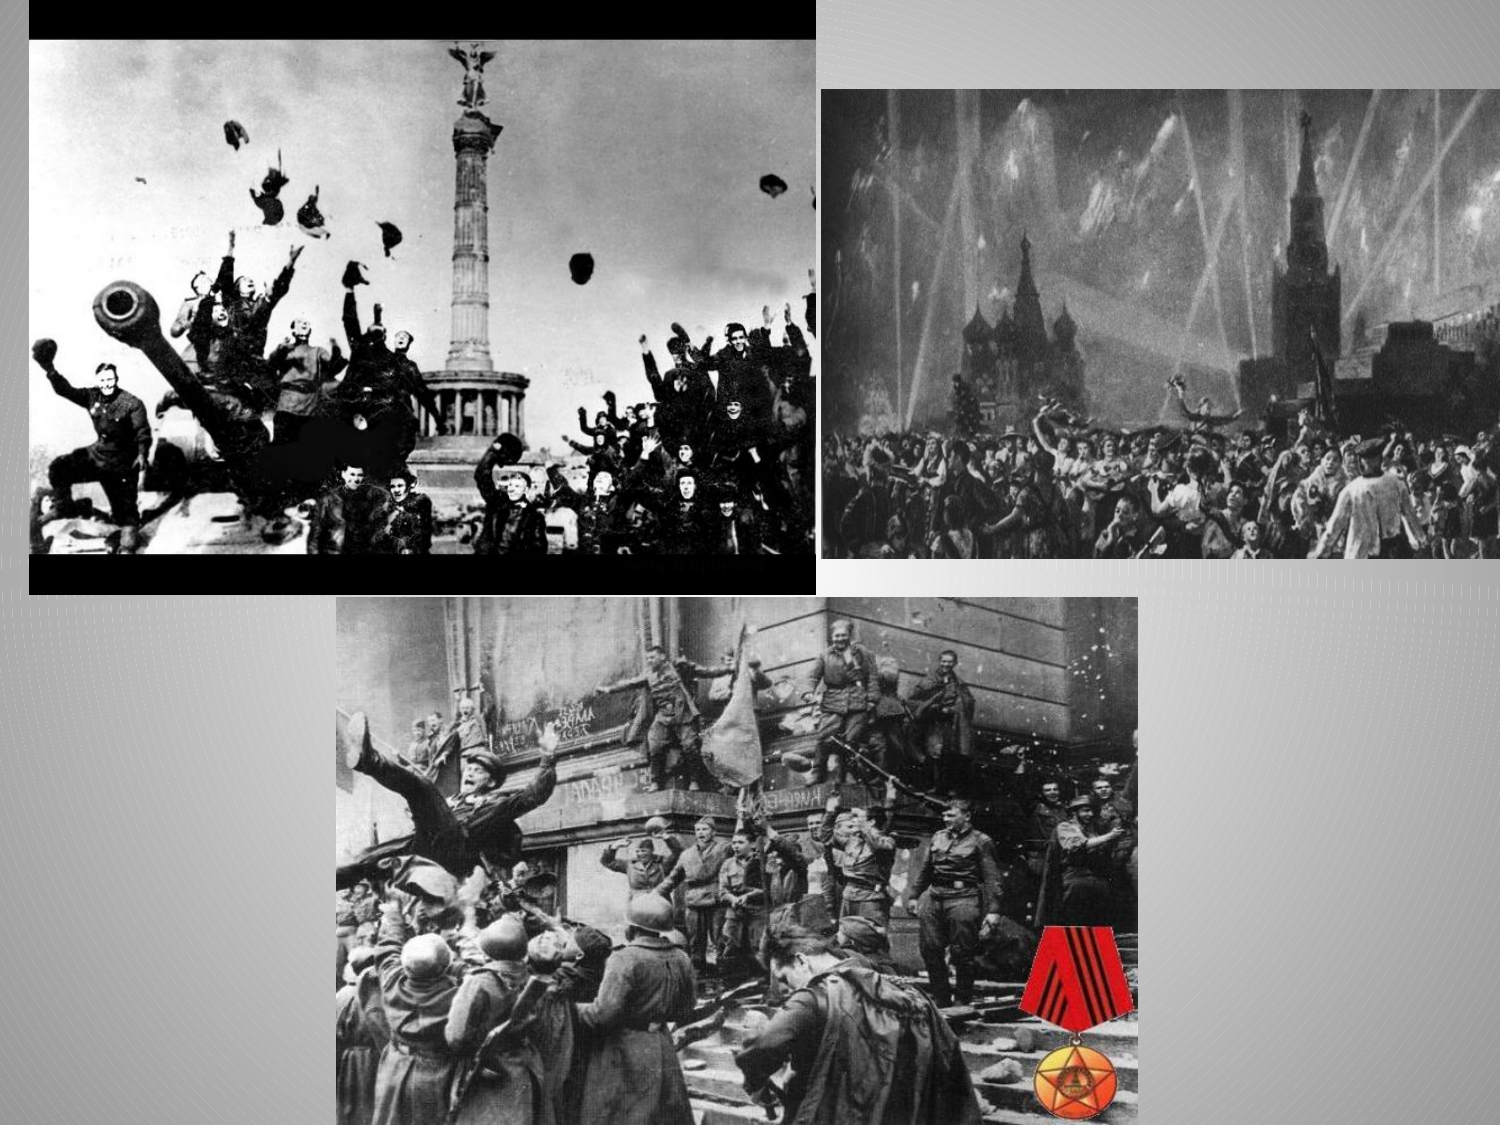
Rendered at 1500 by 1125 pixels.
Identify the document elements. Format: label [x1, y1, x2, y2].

picture [29, 0, 816, 595]
picture [821, 89, 1500, 559]
picture [336, 597, 1138, 1125]
